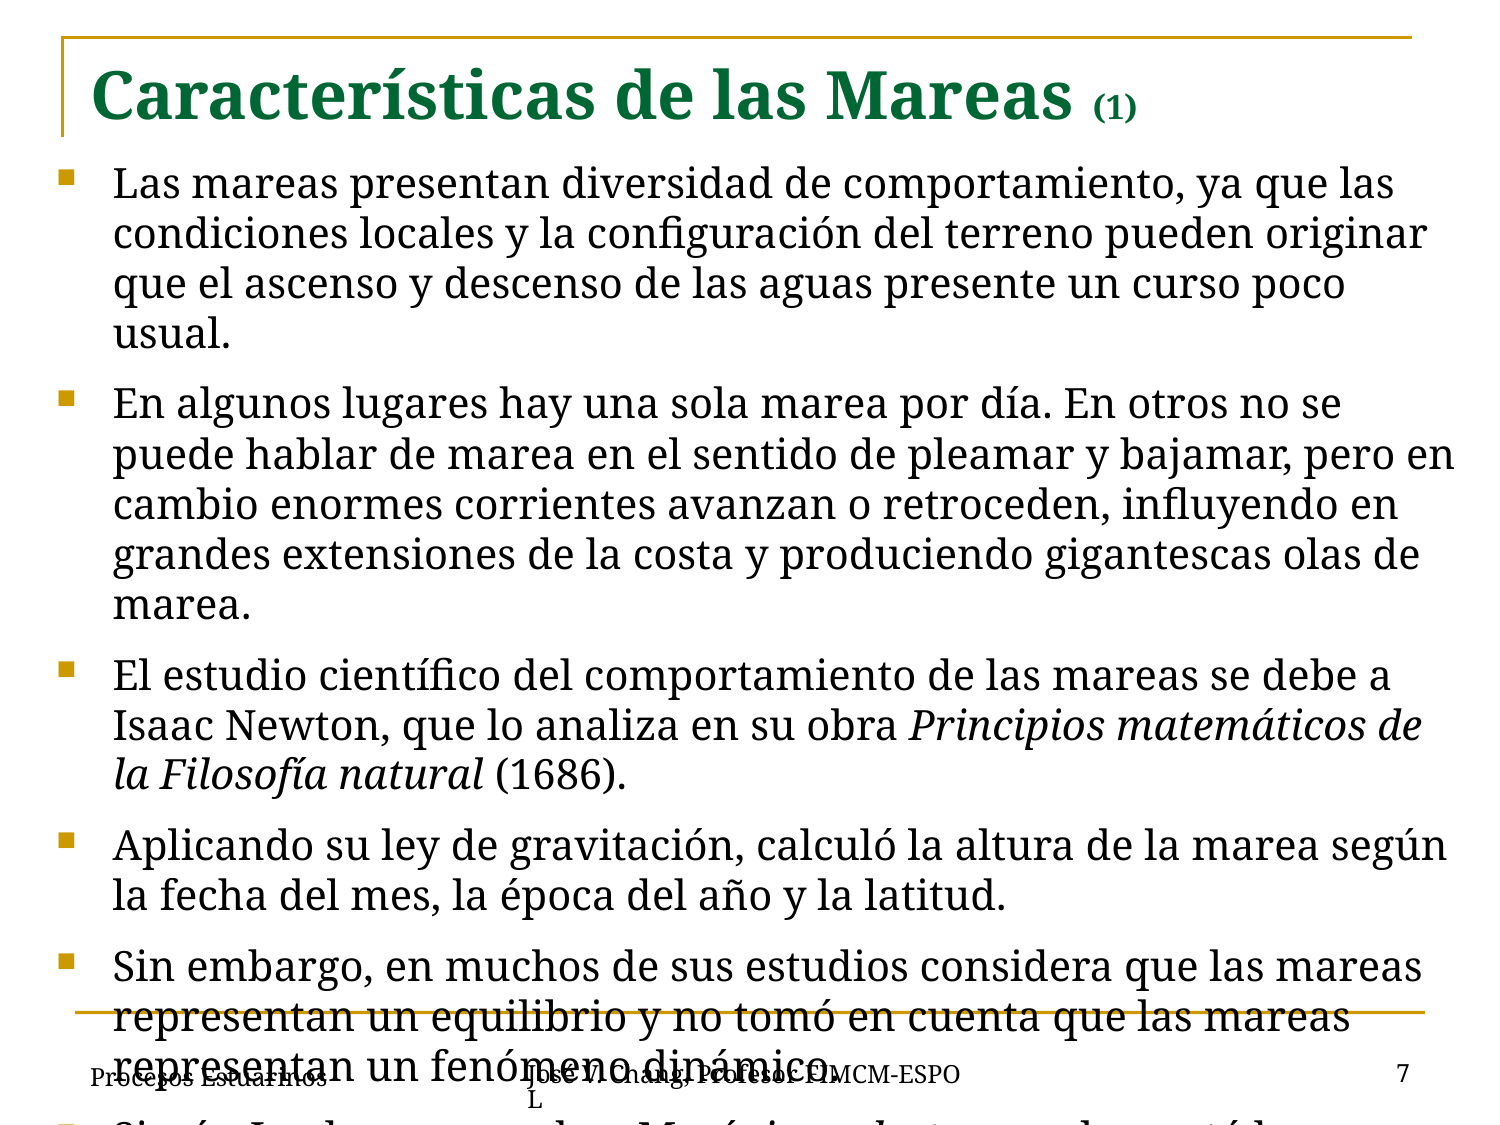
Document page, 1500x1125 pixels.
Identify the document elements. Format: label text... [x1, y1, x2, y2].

title Características de las Mareas (1) [74, 45, 1426, 148]
slide_number Procesos Estuarinos [74, 1059, 426, 1100]
footer José V. Chang, Profesor FIMCM-ESPOL [512, 1059, 988, 1101]
list Las mareas presentan diversidad de comportamiento, ya que las condiciones locales y la configuración del terreno pueden originar que el ascenso y descenso de las aguas presente un curso poco usual. En algunos lugares hay una sola marea por día. En otros no se puede hablar de marea en el sentido de pleamar y bajamar, pero en cambio enormes corrientes avanzan o retroceden, influyendo en grandes extensiones de la costa y produciendo gigantescas olas de marea. El estudio científico del comportamiento de las mareas se debe a Isaac Newton, que lo analiza en su obra Principios matemáticos de la Filosofía natural (1686). Aplicando su ley de gravitación, calculó la altura de la marea según la fecha del mes, la época del año y la latitud. Sin embargo, en muchos de sus estudios considera que las mareas representan un equilibrio y no tomó en cuenta que las mareas representan un fenómeno dinámico. Simón Laplace en su obra Mecánica celeste complementó las teorías de Newton. [40, 148, 1471, 1059]
slide_number 7 [1074, 1059, 1426, 1100]
